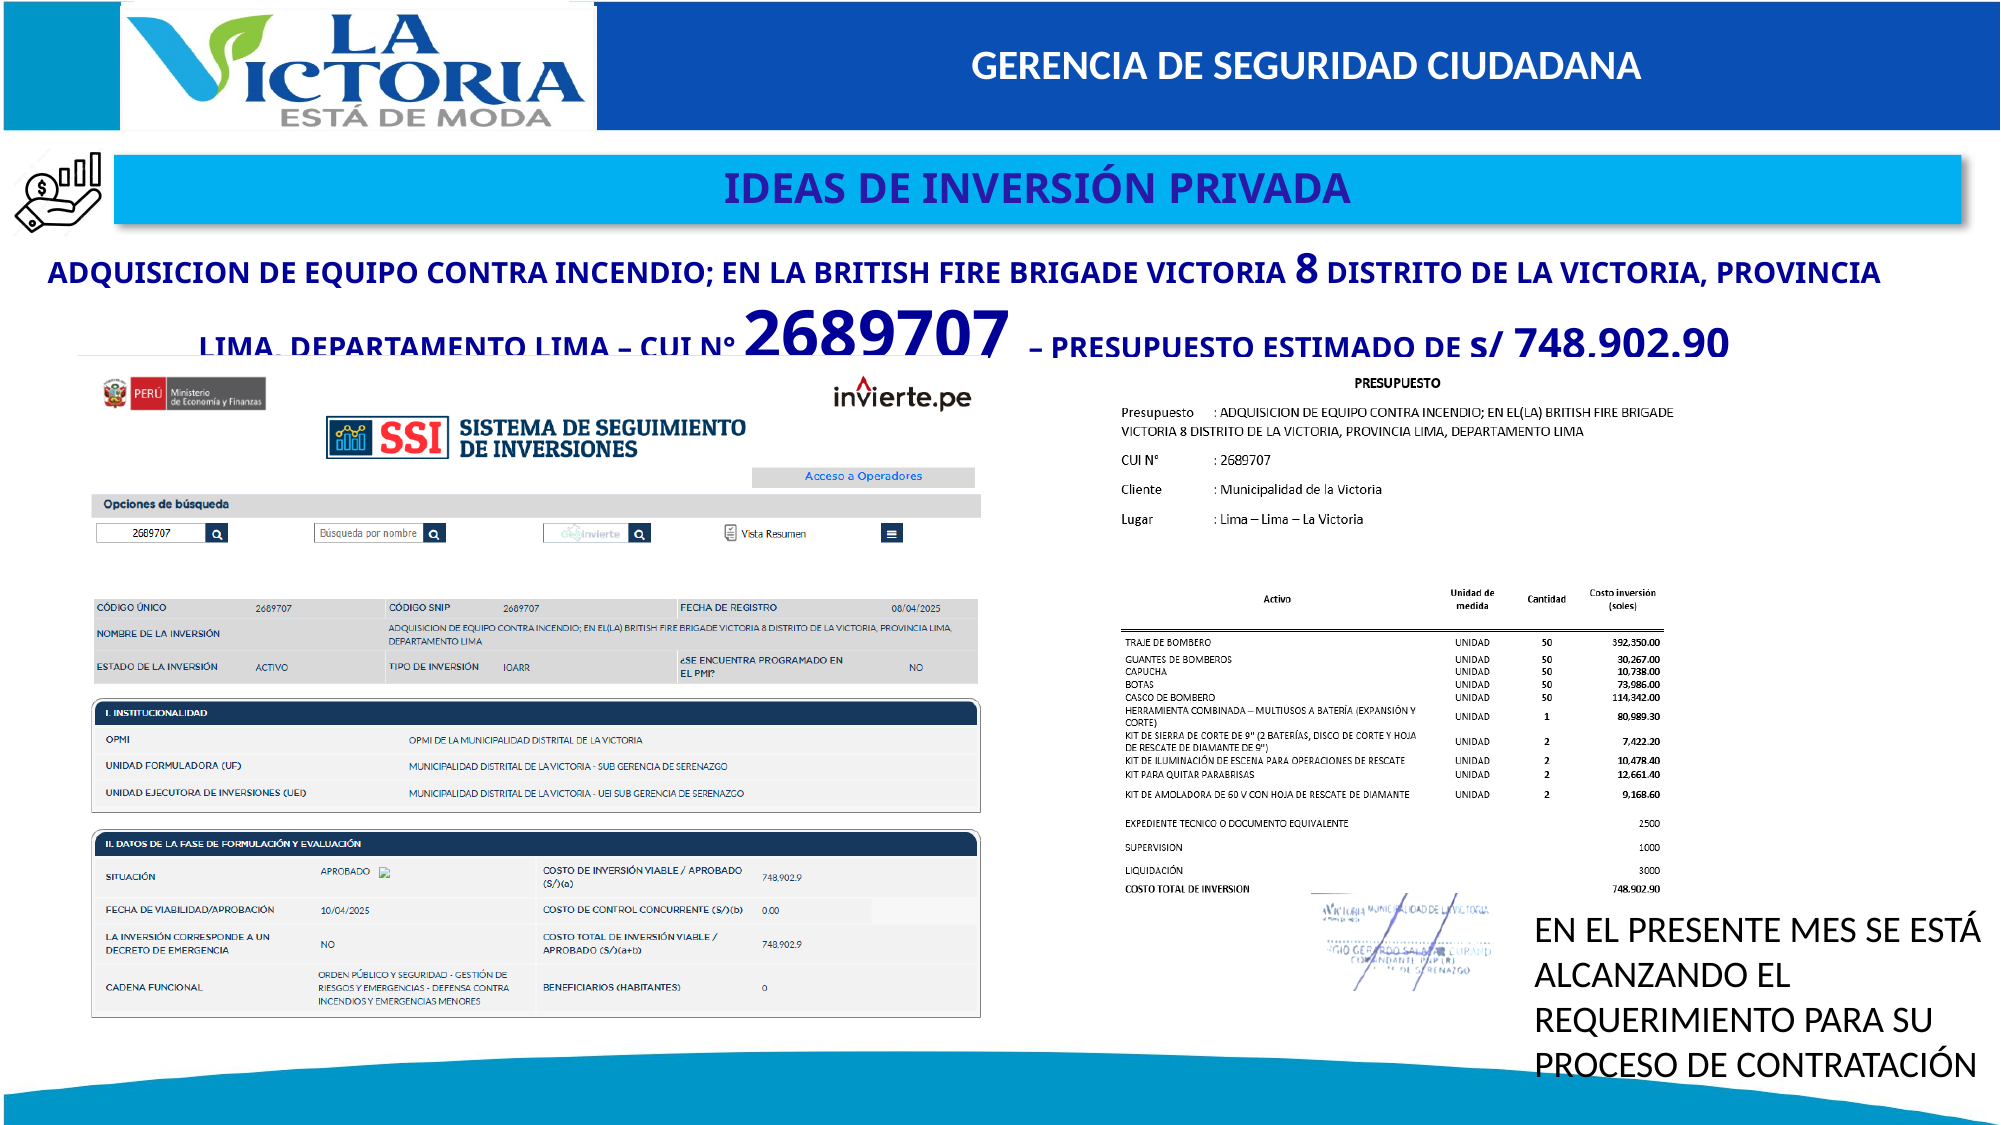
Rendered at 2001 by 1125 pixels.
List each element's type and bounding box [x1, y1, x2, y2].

picture [7, 142, 109, 243]
picture [120, 0, 597, 134]
picture [78, 355, 988, 1033]
picture [1067, 357, 1758, 1002]
list [3, 1, 2000, 1125]
